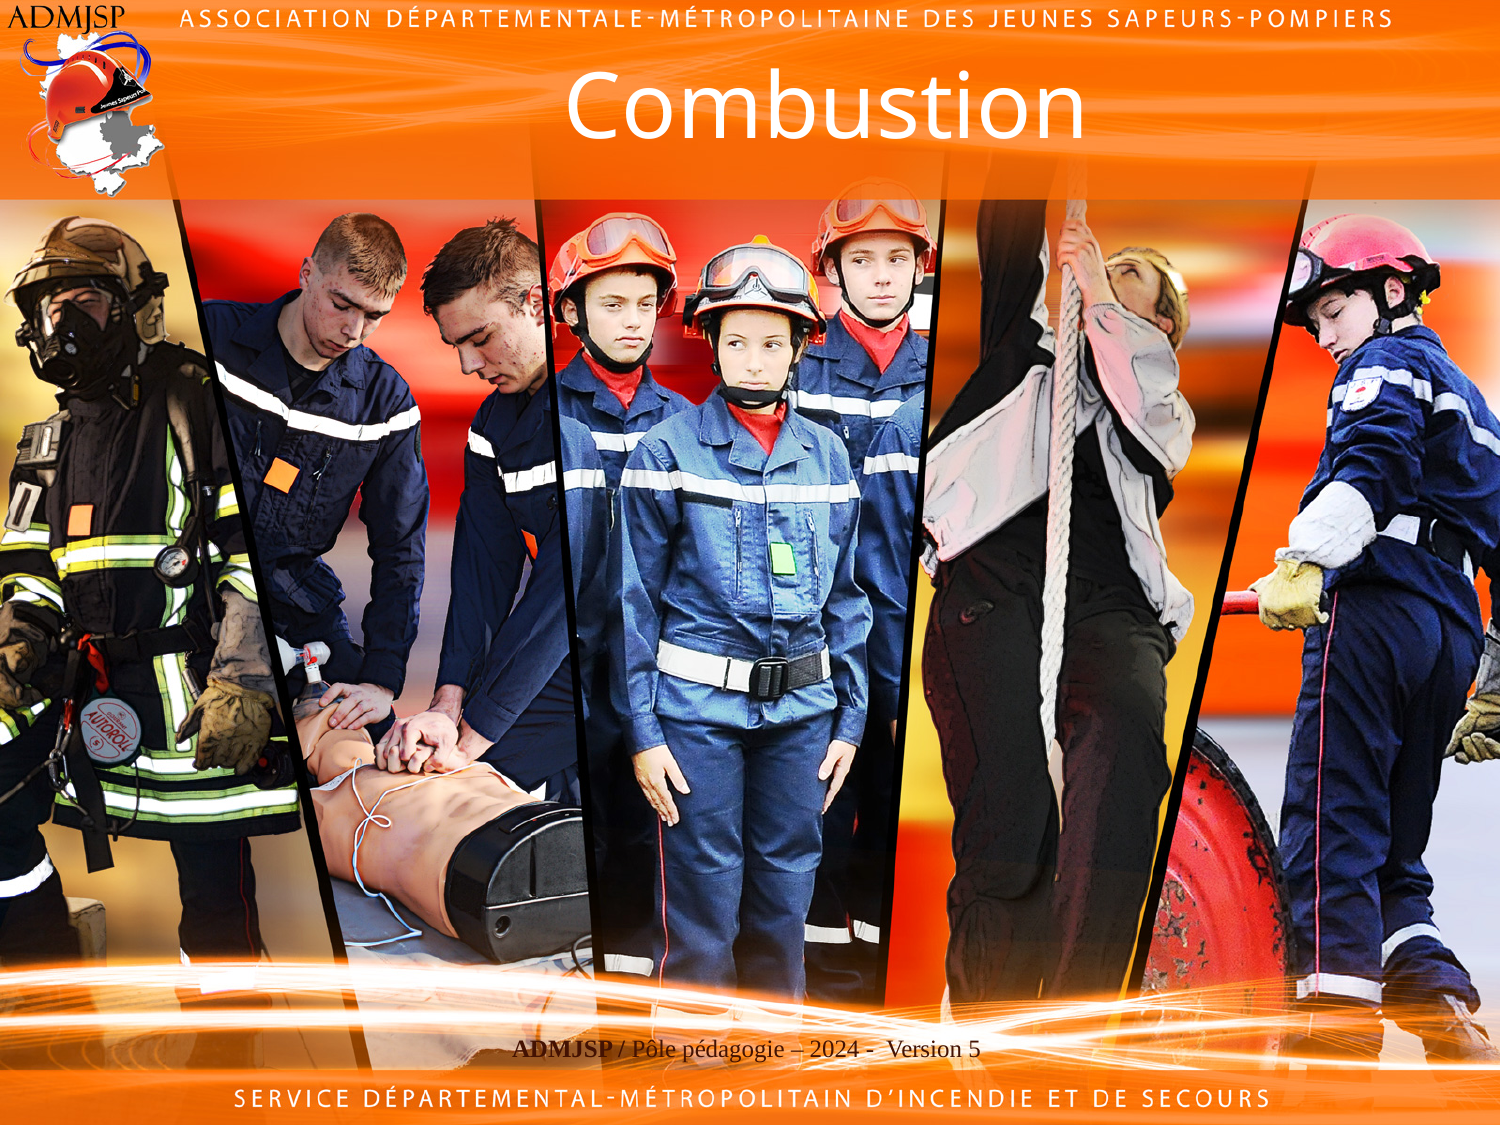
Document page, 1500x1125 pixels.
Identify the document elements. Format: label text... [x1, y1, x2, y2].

picture [0, 1070, 1500, 1125]
text_box ADMJSP / Pôle pédagogie – 2024 - Version 5 [0, 1025, 1500, 1070]
title Combustion [194, 7, 1459, 197]
picture [0, 0, 1500, 1025]
